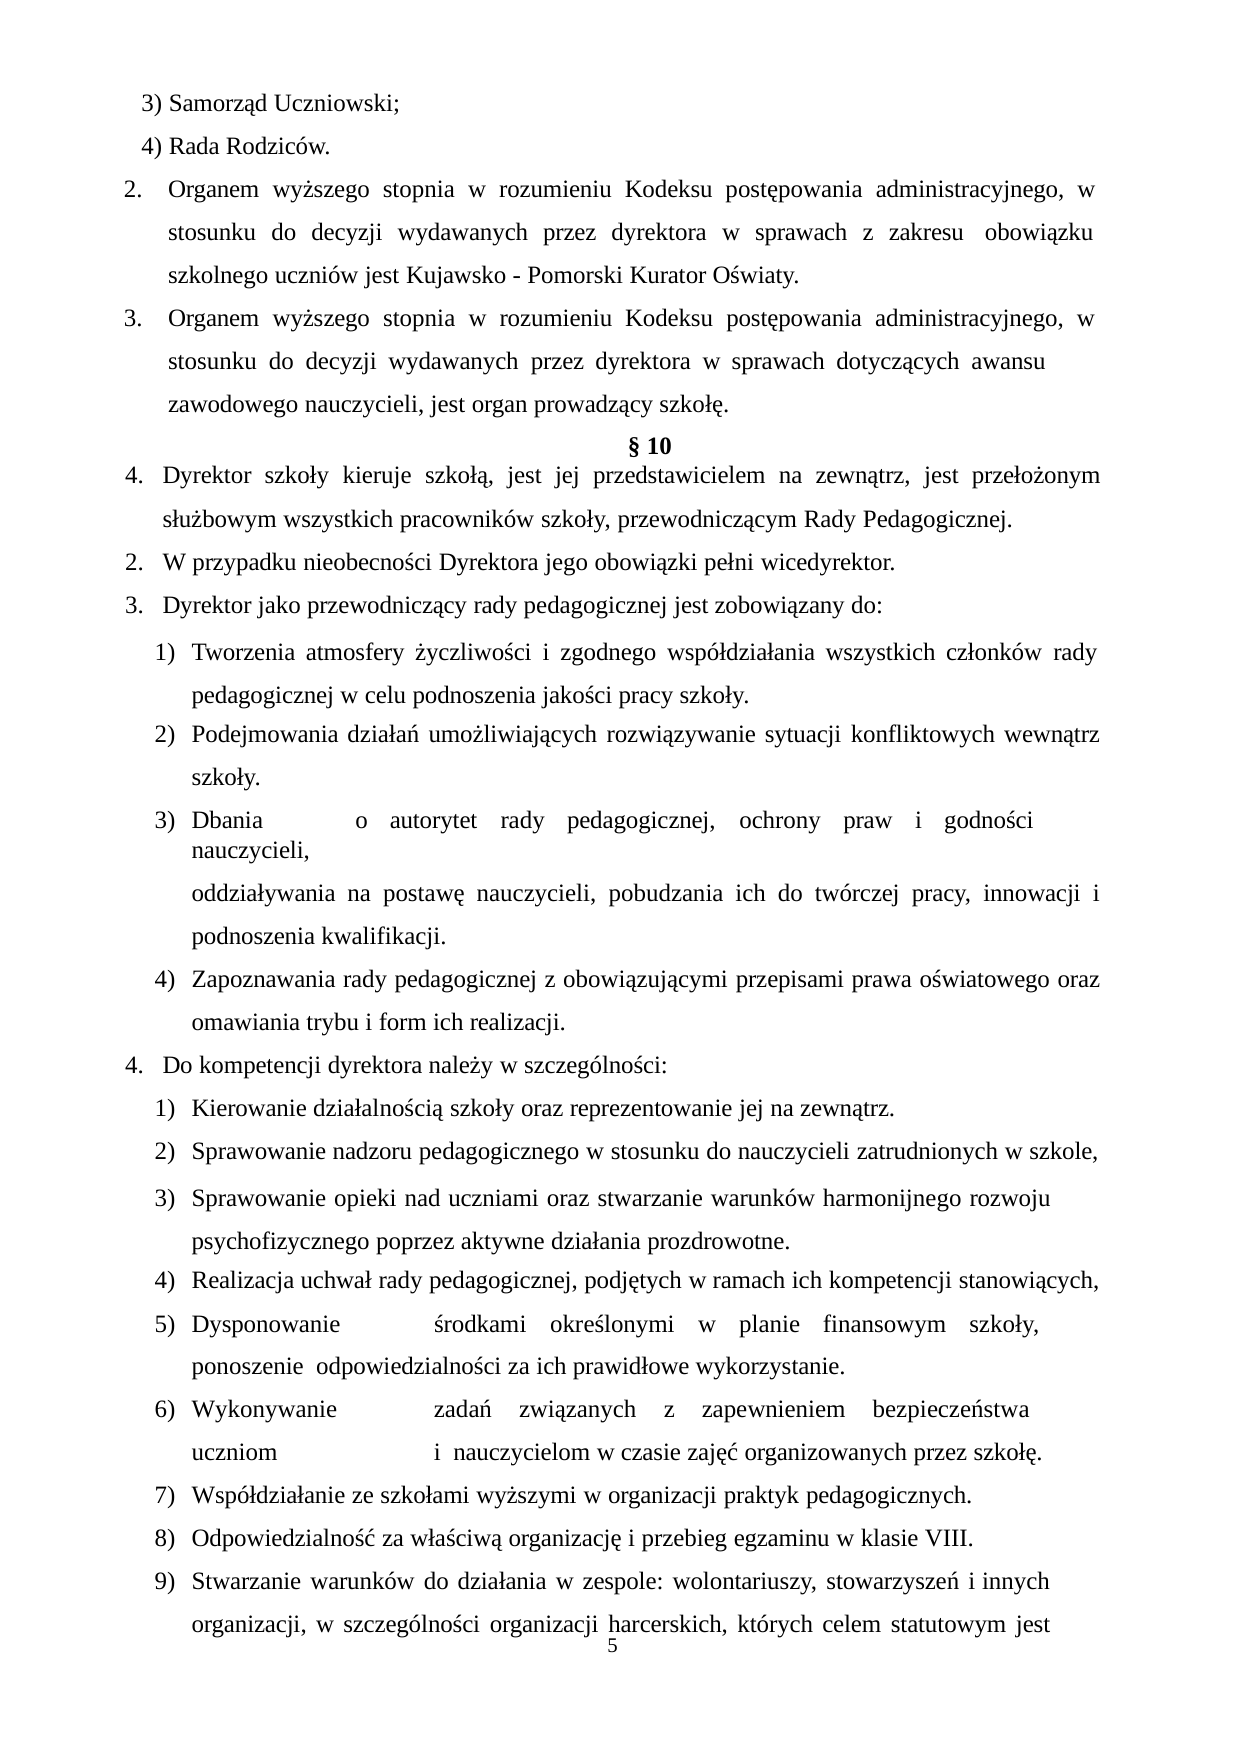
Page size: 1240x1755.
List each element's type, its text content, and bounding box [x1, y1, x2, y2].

text_box Samorząd Uczniowski; Rada Rodziców. Organem wyższego stopnia w rozumieniu Kodeksu postępowania administracyjnego, w stosunku do decyzji wydawanych przez dyrektora w sprawach z zakresu obowiązku szkolnego uczniów jest Kujawsko - Pomorski Kurator Oświaty. Organem wyższego stopnia w rozumieniu Kodeksu postępowania administracyjnego, w stosunku do decyzji wydawanych przez dyrektora w sprawach dotyczących awansu zawodowego nauczycieli, jest organ prowadzący szkołę. § 10 Dyrektor szkoły kieruje szkołą, jest jej przedstawicielem na zewnątrz, jest przełożonym służbowym wszystkich pracowników szkoły, przewodniczącym Rady Pedagogicznej. W przypadku nieobecności Dyrektora jego obowiązki pełni wicedyrektor. Dyrektor jako przewodniczący rady pedagogicznej jest zobowiązany do: Tworzenia atmosfery życzliwości i zgodnego współdziałania wszystkich członków rady pedagogicznej w celu podnoszenia jakości pracy szkoły. Podejmowania działań umożliwiających rozwiązywanie sytuacji konfliktowych wewnątrz szkoły. Dbania o autorytet rady pedagogicznej, ochrony praw i godności nauczycieli, oddziaływania na postawę nauczycieli, pobudzania ich do twórczej pracy, innowacji i podnoszenia kwalifikacji. Zapoznawania rady pedagogicznej z obowiązującymi przepisami prawa oświatowego oraz omawiania trybu i form ich realizacji. Do kompetencji dyrektora należy w szczególności: Kierowanie działalnością szkoły oraz reprezentowanie jej na zewnątrz. Sprawowanie nadzoru pedagogicznego w stosunku do nauczycieli zatrudnionych w szkole, Sprawowanie opieki nad uczniami oraz stwarzanie warunków harmonijnego rozwoju psychofizycznego poprzez aktywne działania prozdrowotne. Realizacja uchwał rady pedagogicznej, podjętych w ramach ich kompetencji stanowiących, Dysponowanie środkami określonymi w planie finansowym szkoły, ponoszenie odpowiedzialności za ich prawidłowe wykorzystanie. Wykonywanie zadań związanych z zapewnieniem bezpieczeństwa uczniom i nauczycielom w czasie zajęć organizowanych przez szkołę. Współdziałanie ze szkołami wyższymi w organizacji praktyk pedagogicznych. Odpowiedzialność za właściwą organizację i przebieg egzaminu w klasie VIII. Stwarzanie warunków do działania w zespole: wolontariuszy, stowarzyszeń i innych organizacji, w szczególności organizacji harcerskich, których celem statutowym jest [121, 71, 1110, 1638]
text_box 5 [601, 1638, 624, 1657]
